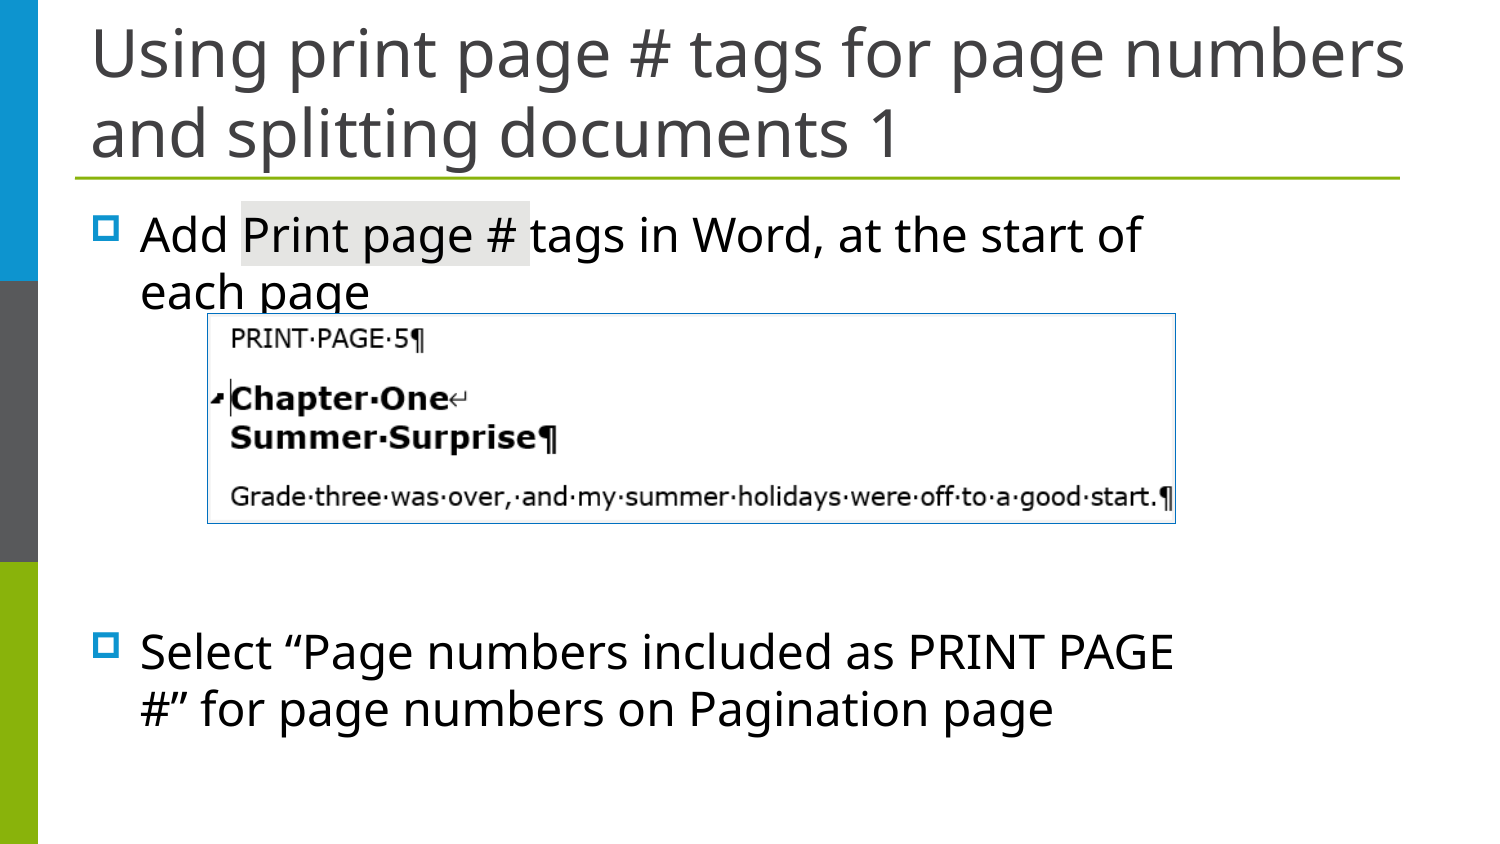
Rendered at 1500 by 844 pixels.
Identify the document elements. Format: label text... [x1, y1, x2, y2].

picture [207, 313, 1176, 525]
title Using print page # tags for page numbers and splitting documents 1 [75, 34, 1425, 179]
list Add Print page # tags in Word, at the start of each page Select “Page numbers included as PRINT PAGE #” for page numbers on Pagination page [75, 196, 1235, 755]
